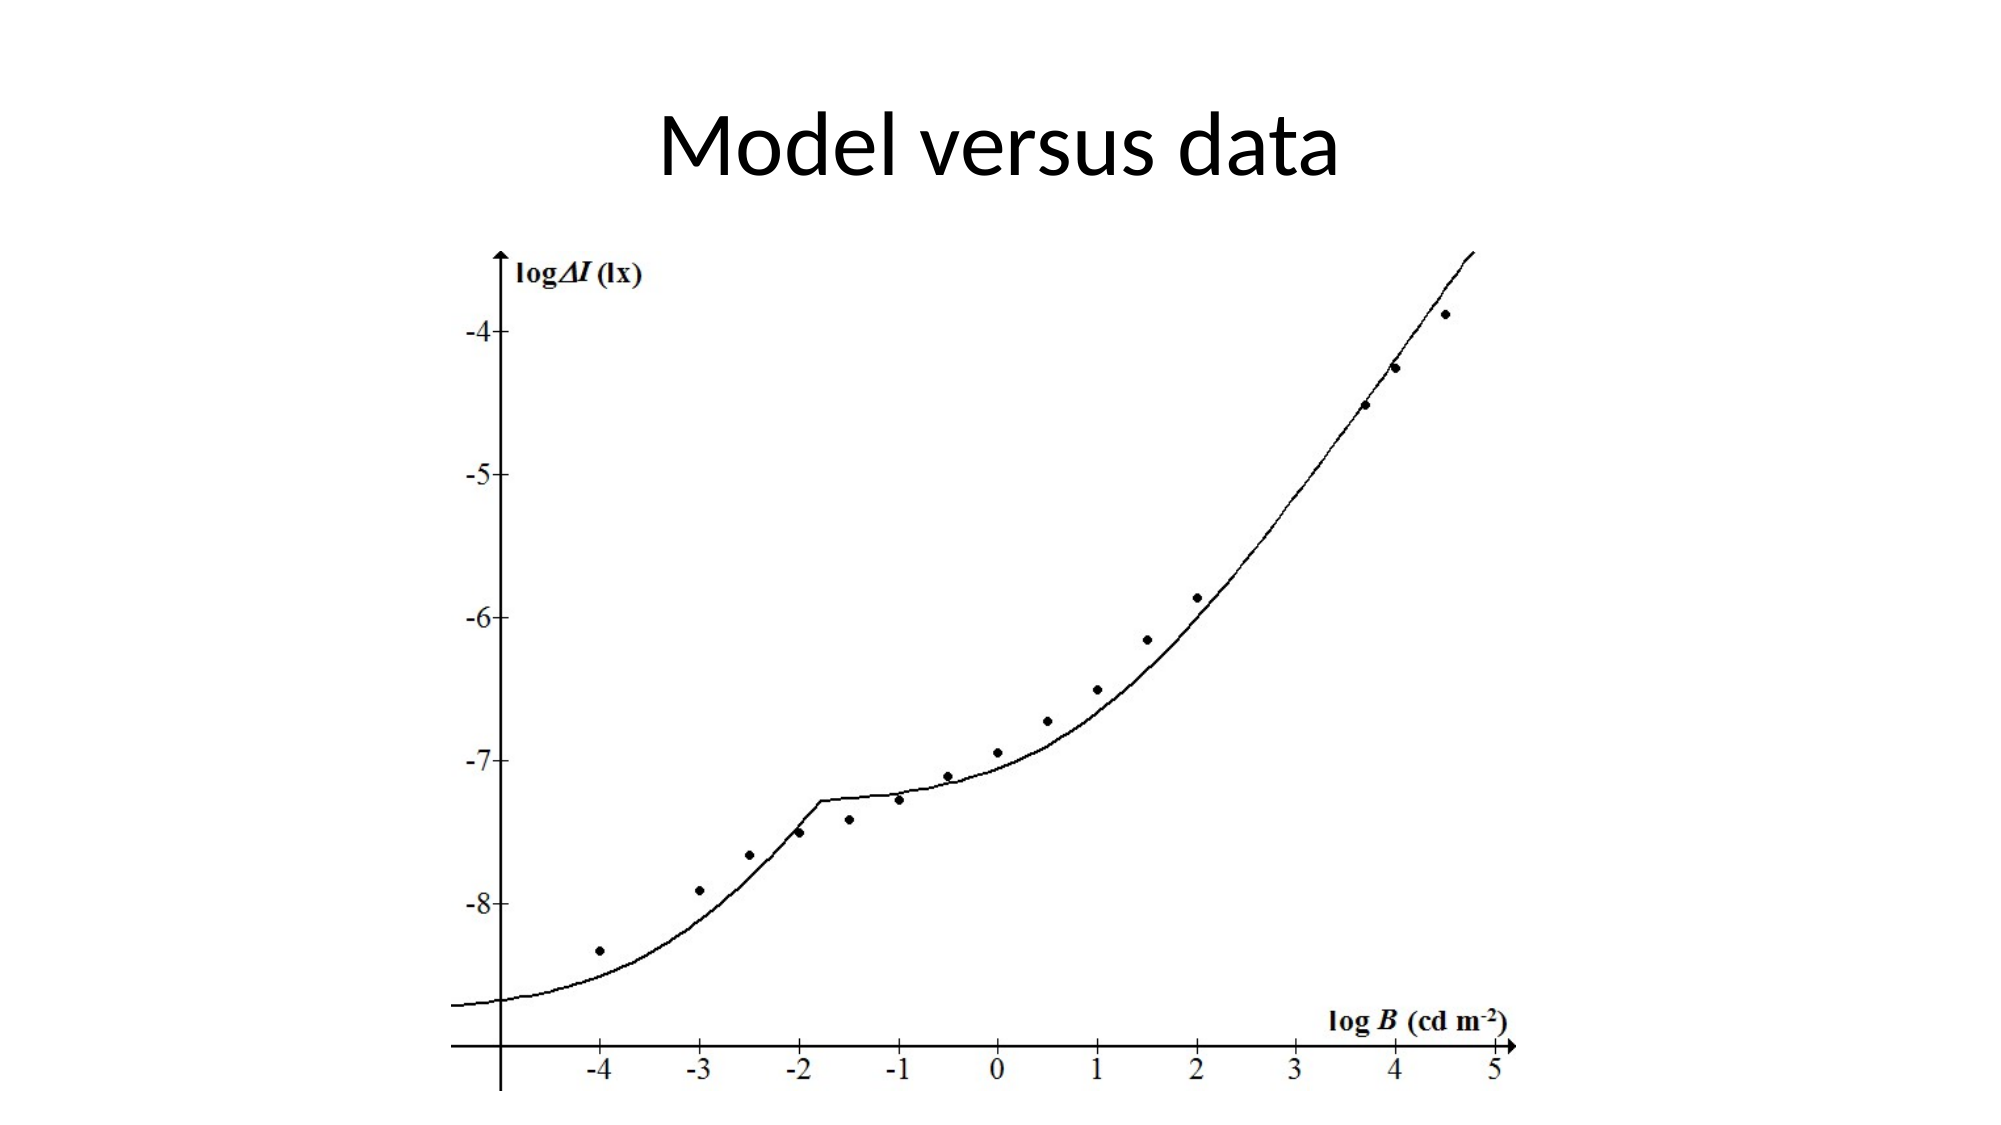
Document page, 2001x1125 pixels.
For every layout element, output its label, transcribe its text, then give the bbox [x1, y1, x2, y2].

title Model versus data [99, 45, 1900, 233]
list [451, 251, 1516, 1092]
